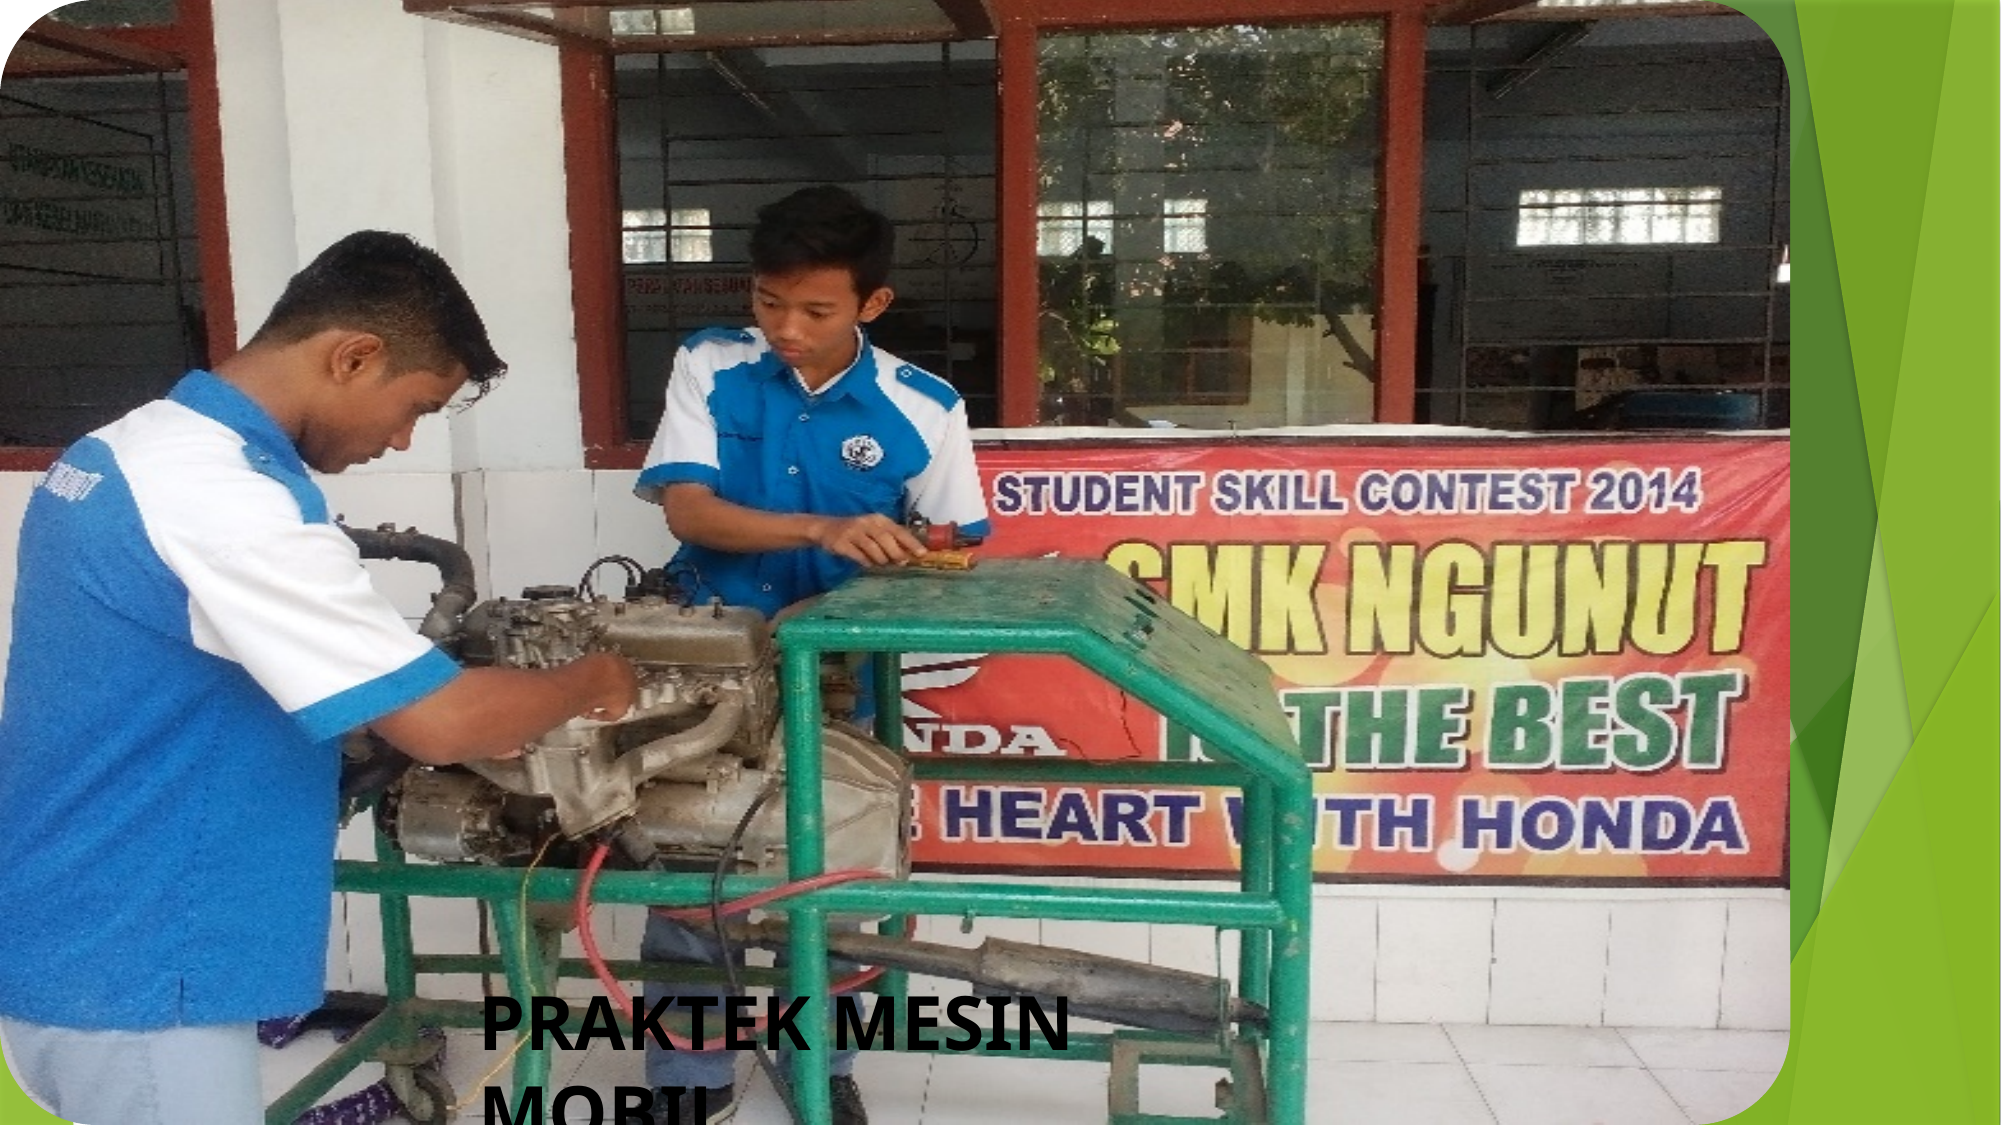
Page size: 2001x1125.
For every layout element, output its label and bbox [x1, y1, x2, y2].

picture [0, 0, 1791, 1125]
